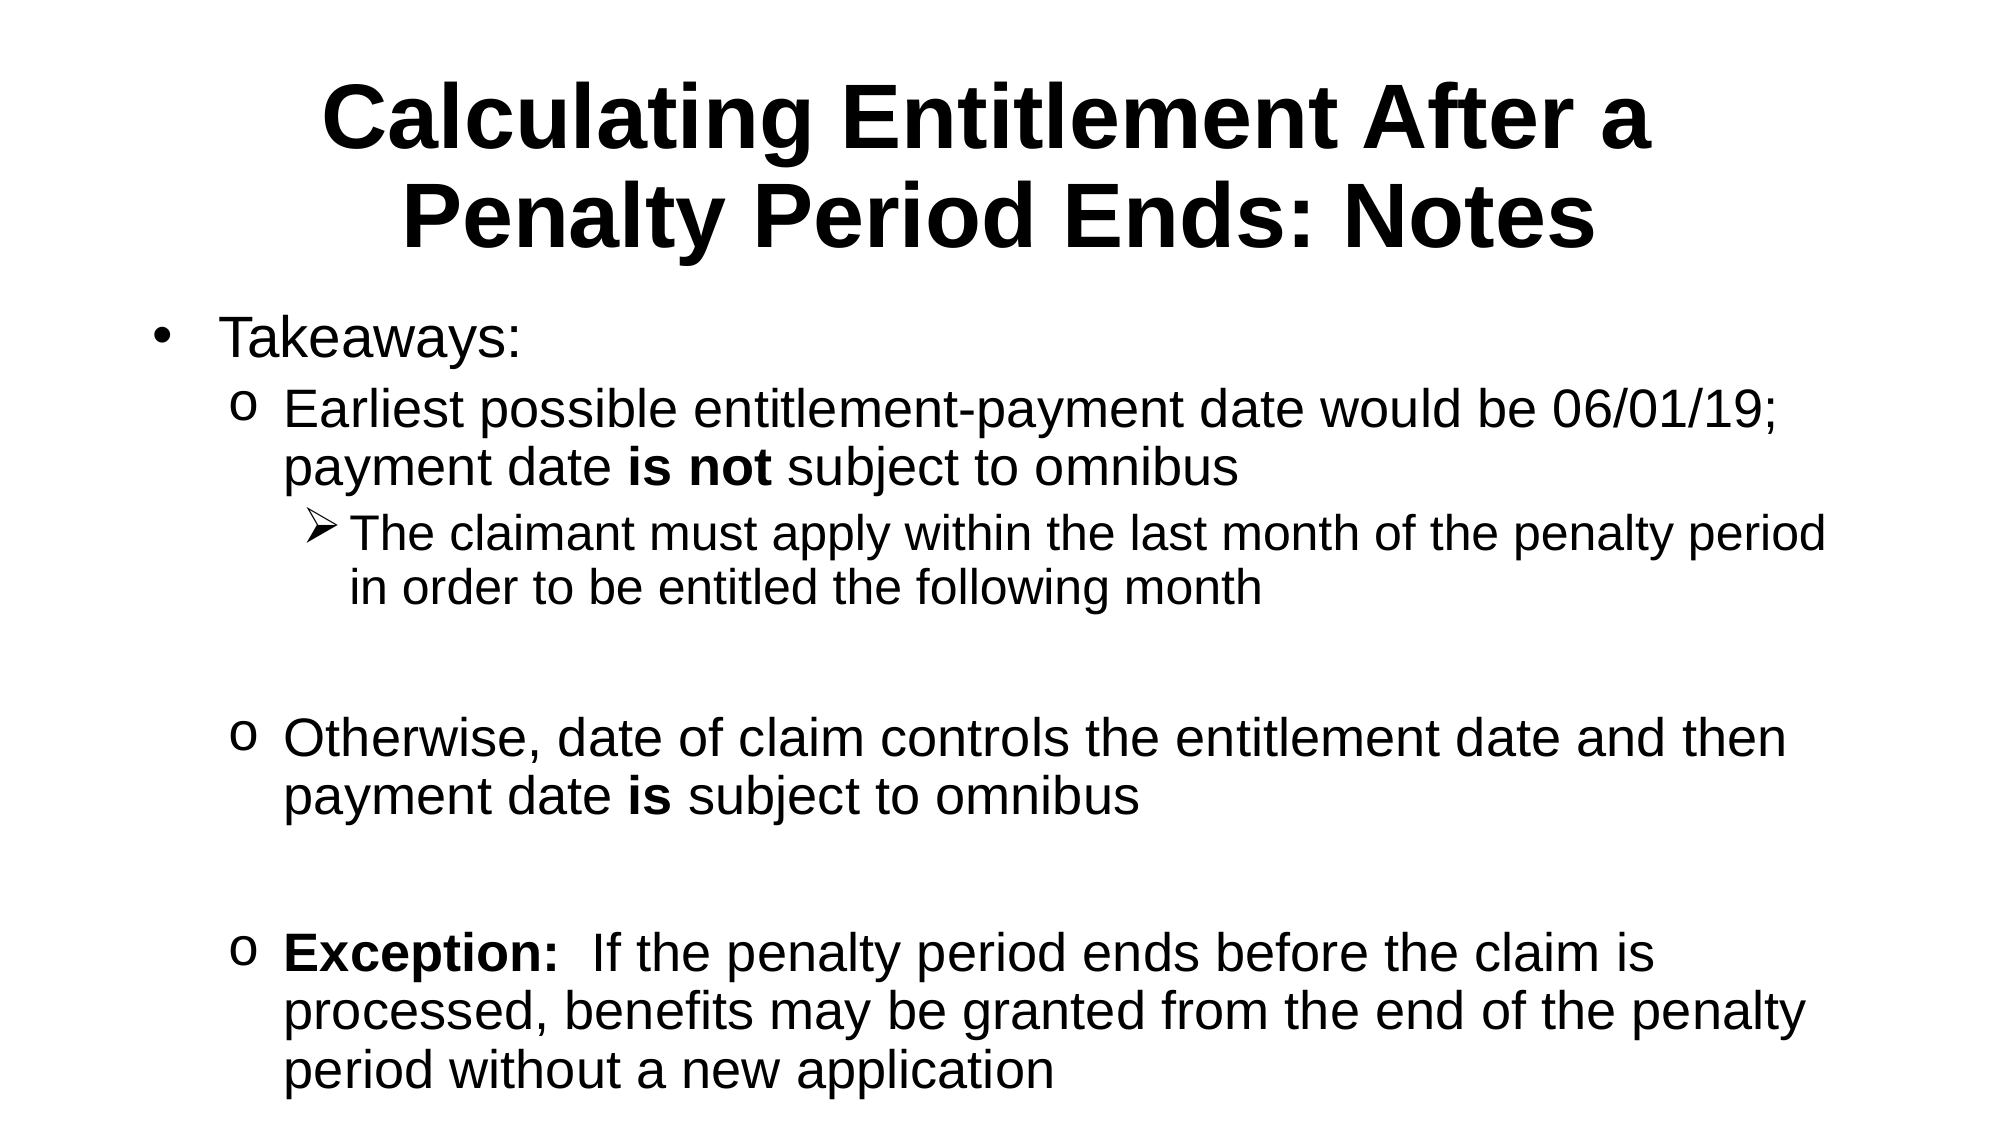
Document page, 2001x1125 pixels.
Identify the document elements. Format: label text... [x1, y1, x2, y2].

title Calculating Entitlement After a Penalty Period Ends: Notes [137, 59, 1863, 278]
list Takeaways: Earliest possible entitlement-payment date would be 06/01/19; payment date is not subject to omnibus The claimant must apply within the last month of the penalty period in order to be entitled the following month Otherwise, date of claim controls the entitlement date and then payment date is subject to omnibus Exception: If the penalty period ends before the claim is processed, benefits may be granted from the end of the penalty period without a new application [137, 299, 1863, 1014]
